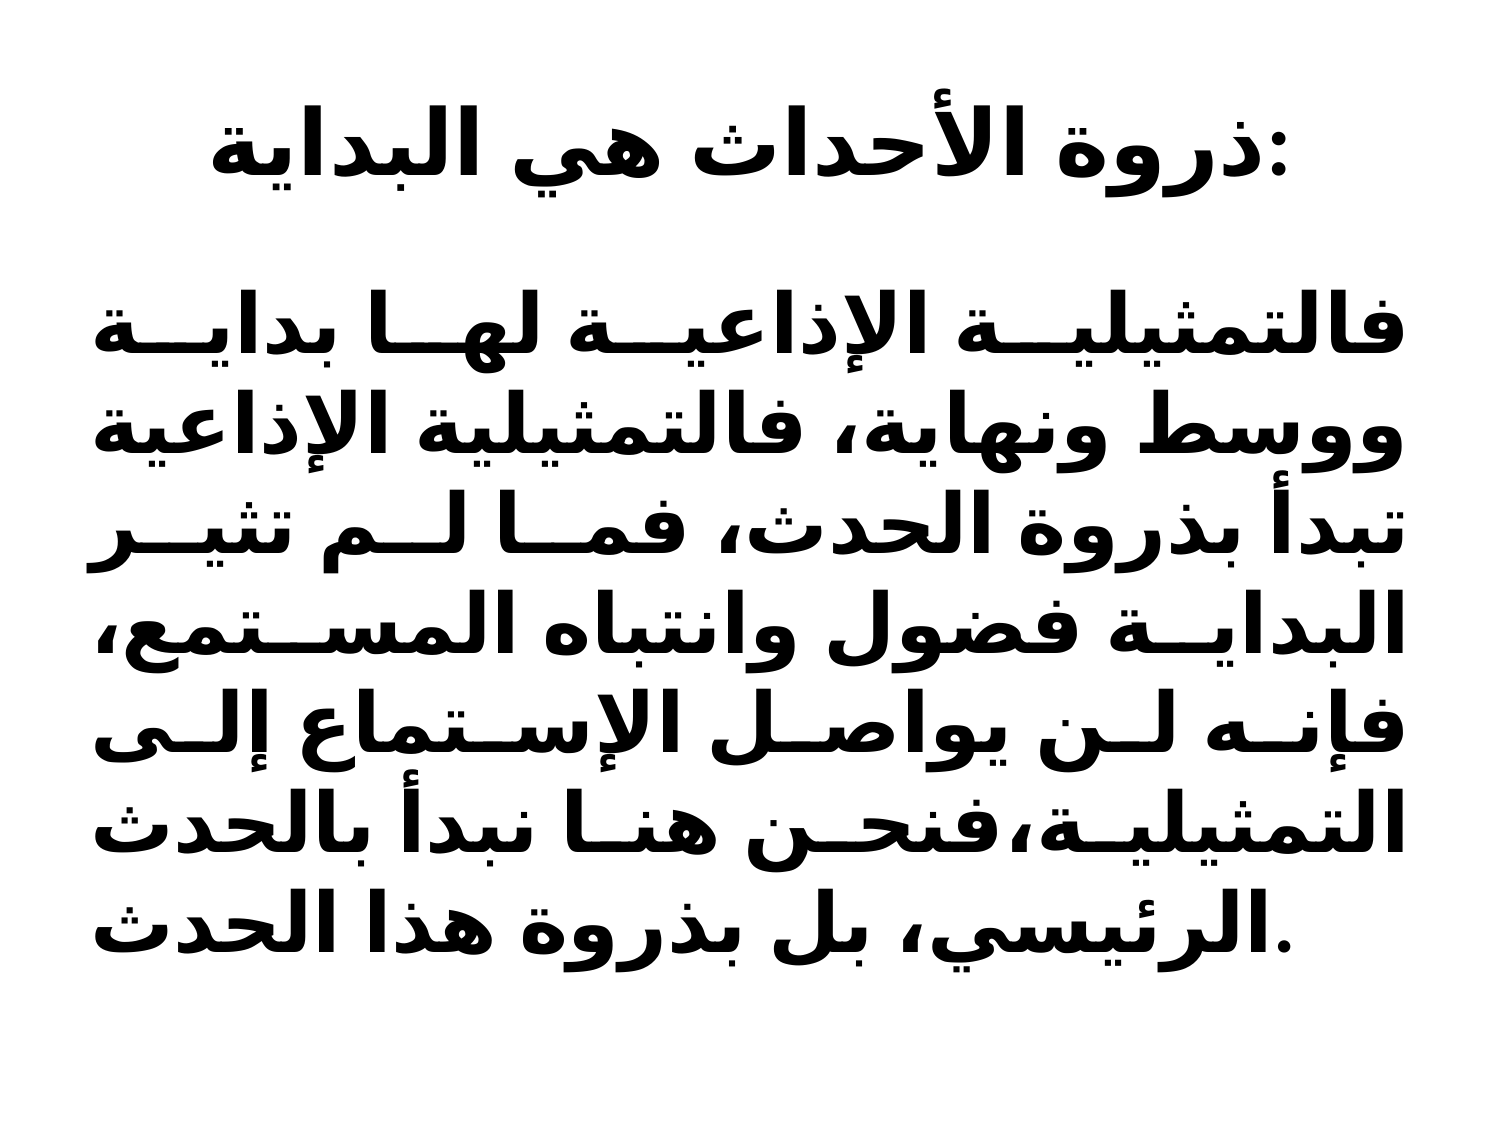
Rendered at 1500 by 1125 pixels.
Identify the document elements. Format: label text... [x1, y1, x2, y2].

list فالتمثيلية الإذاعية لها بداية ووسط ونهاية، فالتمثيلية الإذاعية تبدأ بذروة الحدث، فما لم تثير البداية فضول وانتباه المستمع، فإنه لن يواصل الإستماع إلى التمثيلية،فنحن هنا نبدأ بالحدث الرئيسي، بل بذروة هذا الحدث. [75, 262, 1425, 1005]
title ذروة الأحداث هي البداية: [75, 45, 1425, 233]
